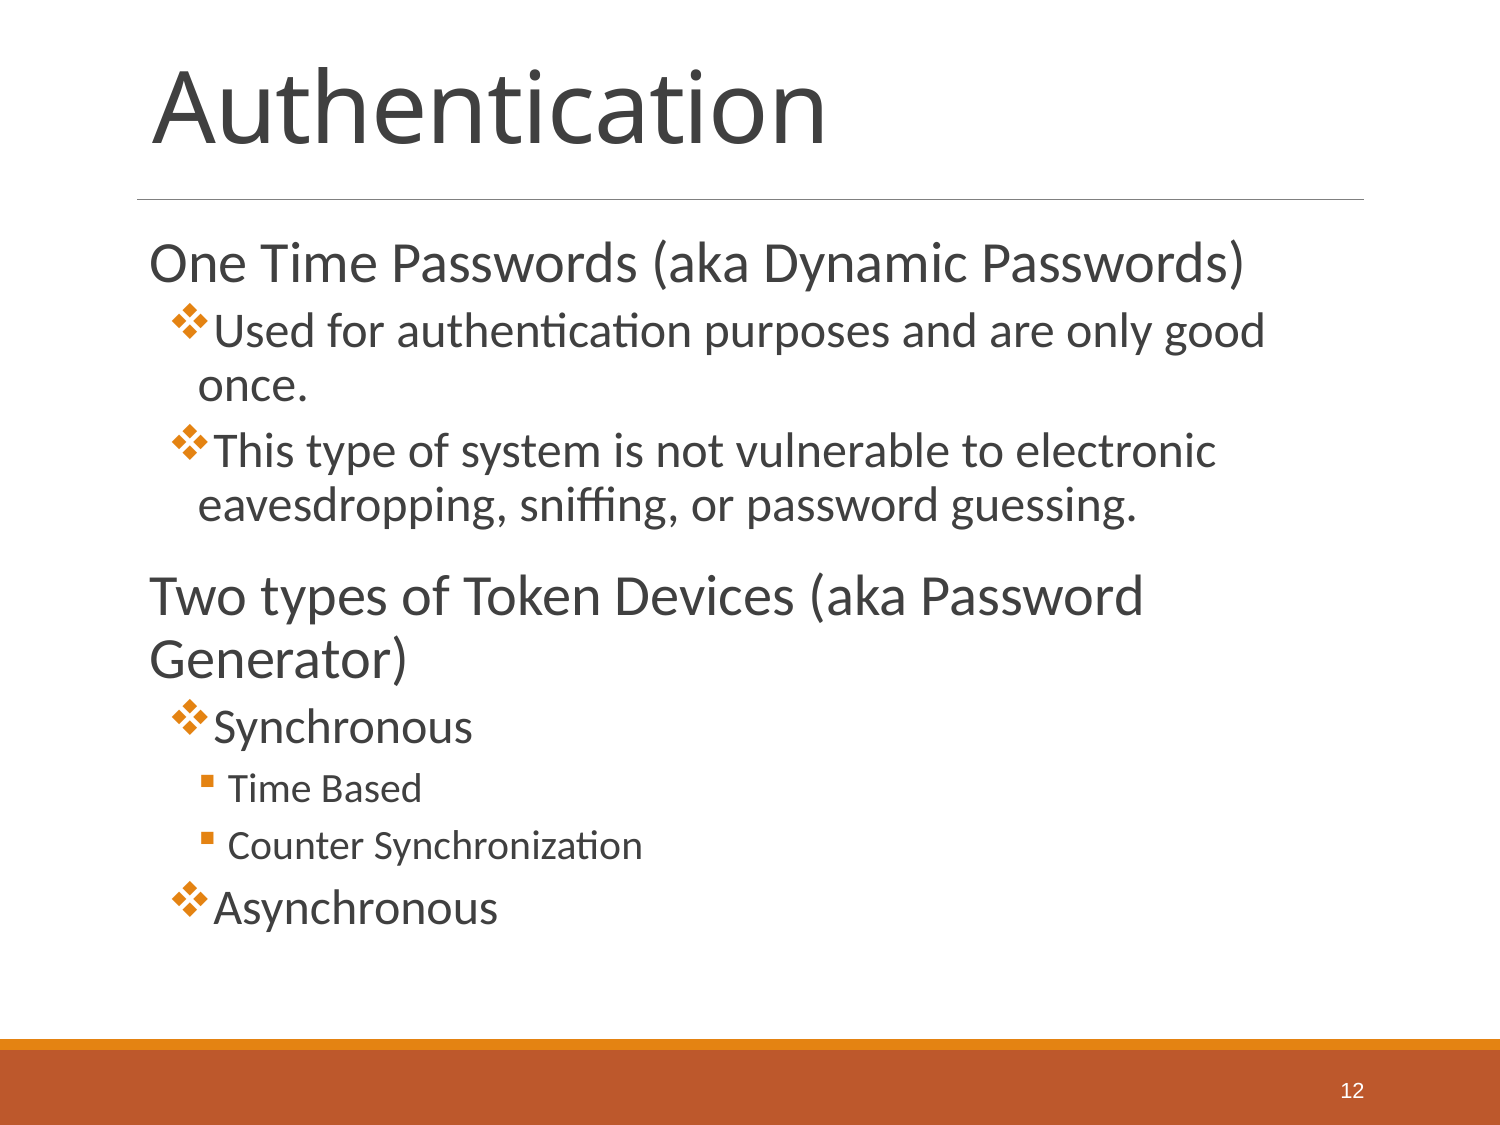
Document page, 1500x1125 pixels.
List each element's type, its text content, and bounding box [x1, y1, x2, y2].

slide_number 12 [1217, 1059, 1380, 1120]
list One Time Passwords (aka Dynamic Passwords) Used for authentication purposes and are only good once. This type of system is not vulnerable to electronic eavesdropping, sniffing, or password guessing. Two types of Token Devices (aka Password Generator) Synchronous Time Based Counter Synchronization Asynchronous [134, 224, 1373, 963]
title Authentication [137, 37, 1375, 172]
